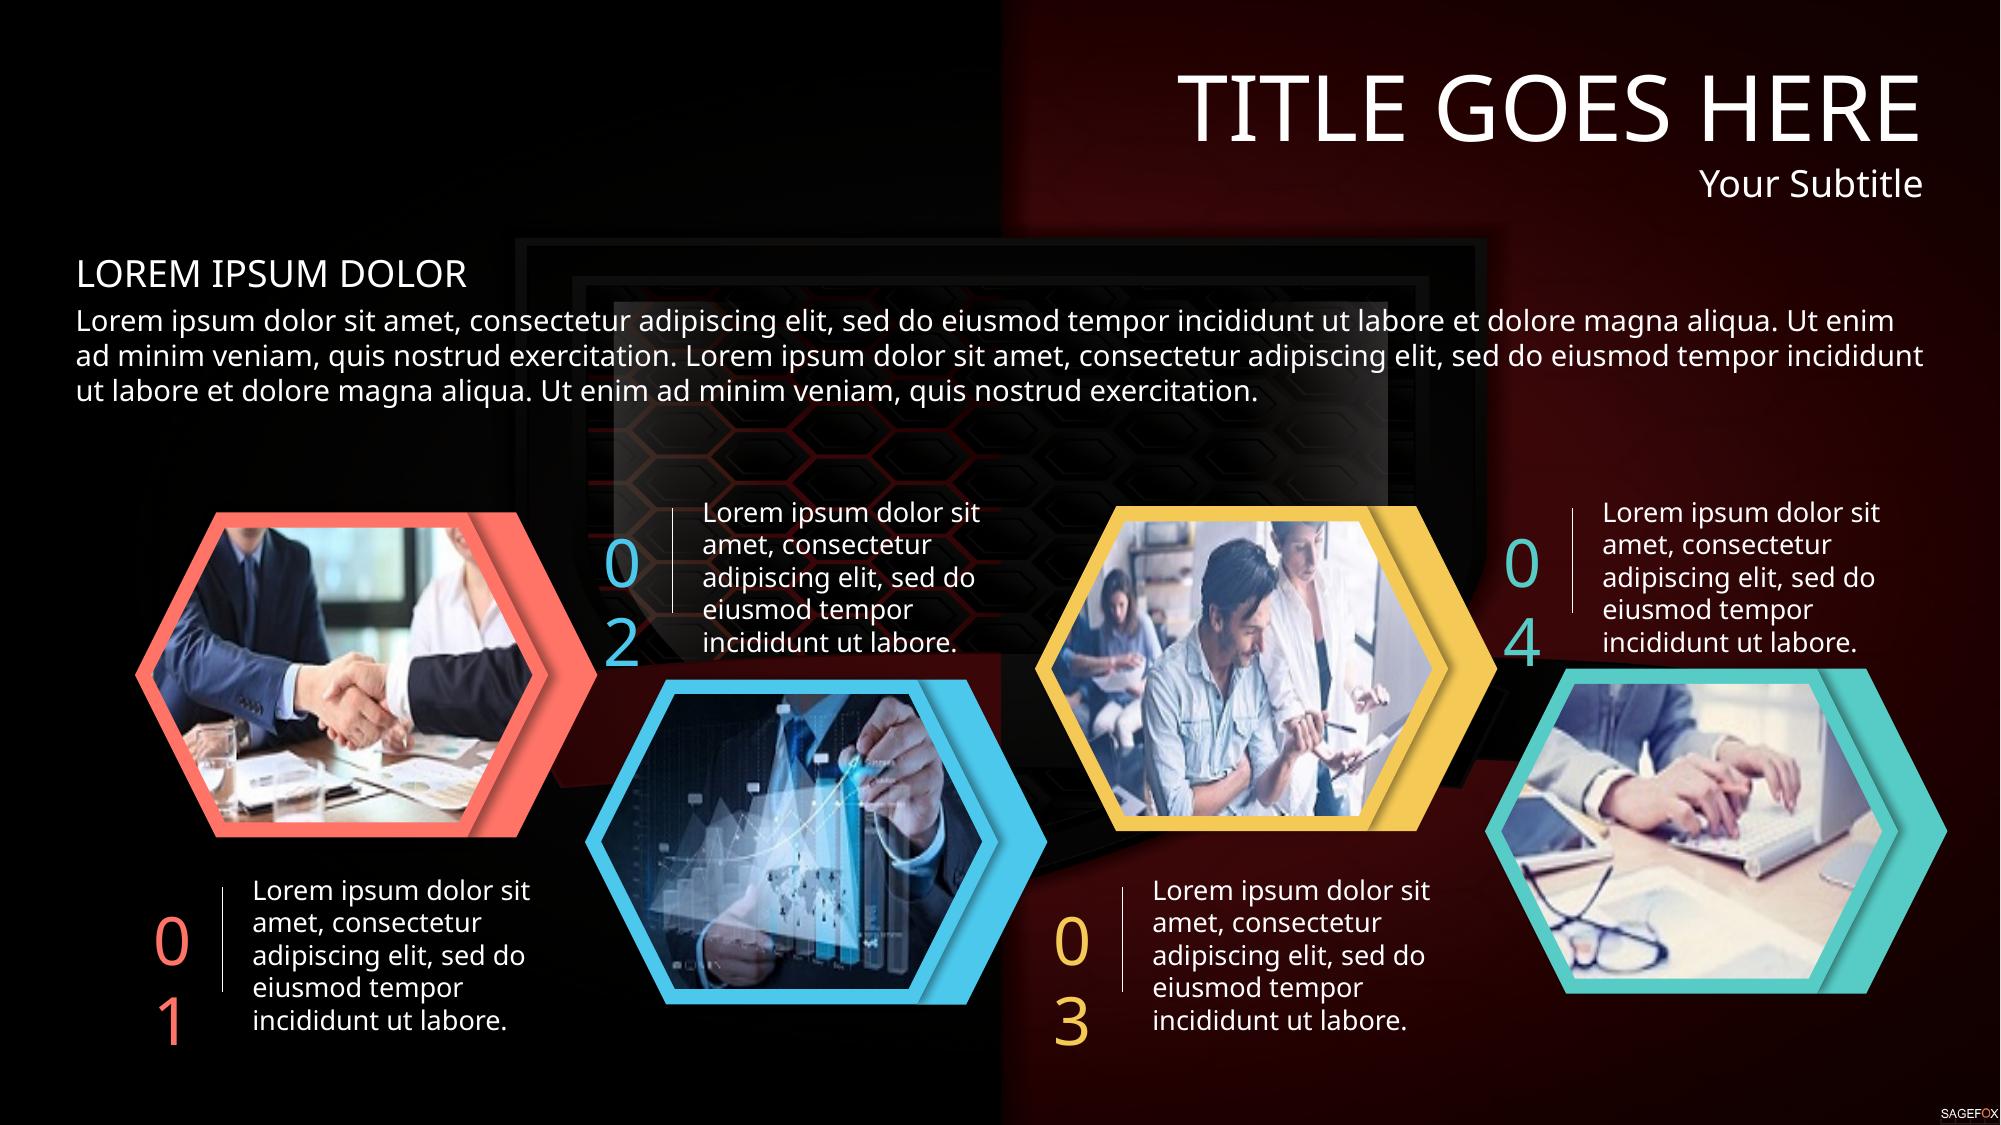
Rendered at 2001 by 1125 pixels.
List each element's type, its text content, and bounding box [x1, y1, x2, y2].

text_box LOREM IPSUM DOLOR Lorem ipsum dolor sit amet, consectetur adipiscing elit, sed do eiusmod tempor incididunt ut labore et dolore magna aliqua. Ut enim ad minim veniam, quis nostrud exercitation. Lorem ipsum dolor sit amet, consectetur adipiscing elit, sed do eiusmod tempor incididunt ut labore et dolore magna aliqua. Ut enim ad minim veniam, quis nostrud exercitation. [60, 242, 1947, 415]
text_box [584, 679, 1048, 1005]
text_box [1469, 487, 1948, 635]
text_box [119, 866, 598, 1013]
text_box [1019, 866, 1498, 1013]
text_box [1034, 506, 1498, 832]
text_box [569, 487, 1048, 635]
picture [0, 0, 2001, 1125]
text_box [134, 512, 598, 838]
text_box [1484, 668, 1948, 994]
text_box TITLE GOES HERE Your Subtitle [1035, 42, 1939, 212]
